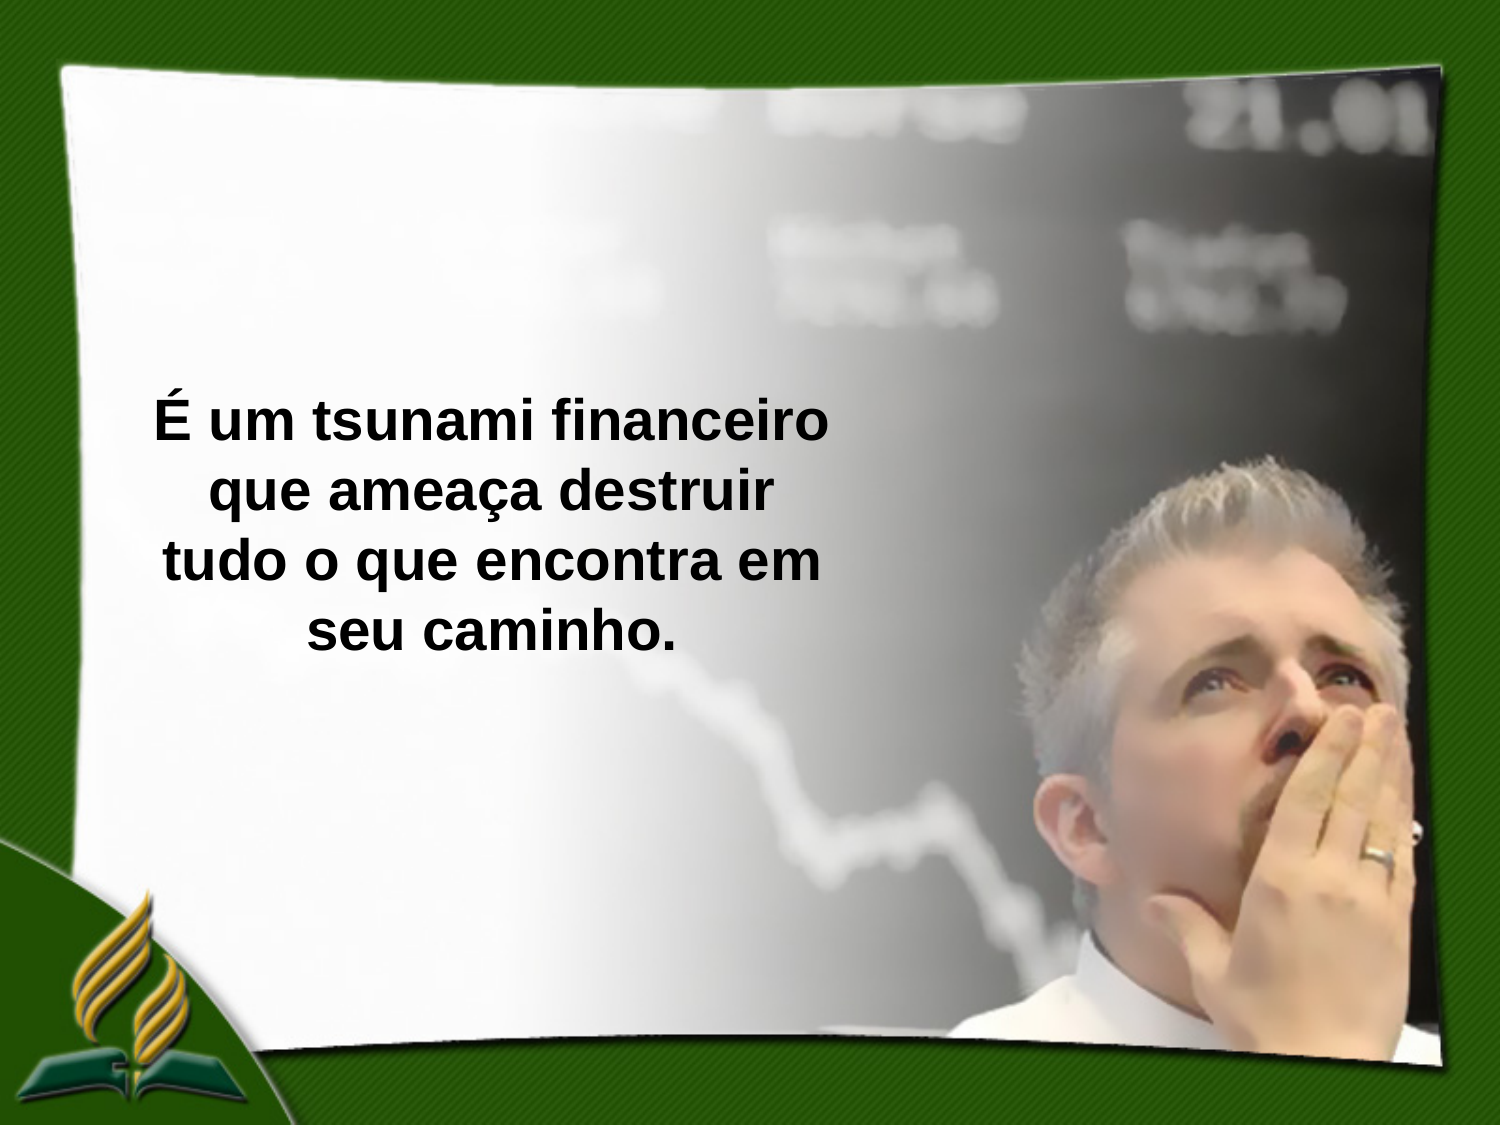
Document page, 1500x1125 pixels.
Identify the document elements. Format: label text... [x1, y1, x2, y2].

picture [0, 0, 1500, 1125]
text_box É um tsunami financeiro que ameaça destruir tudo o que encontra em seu caminho. [128, 374, 856, 670]
